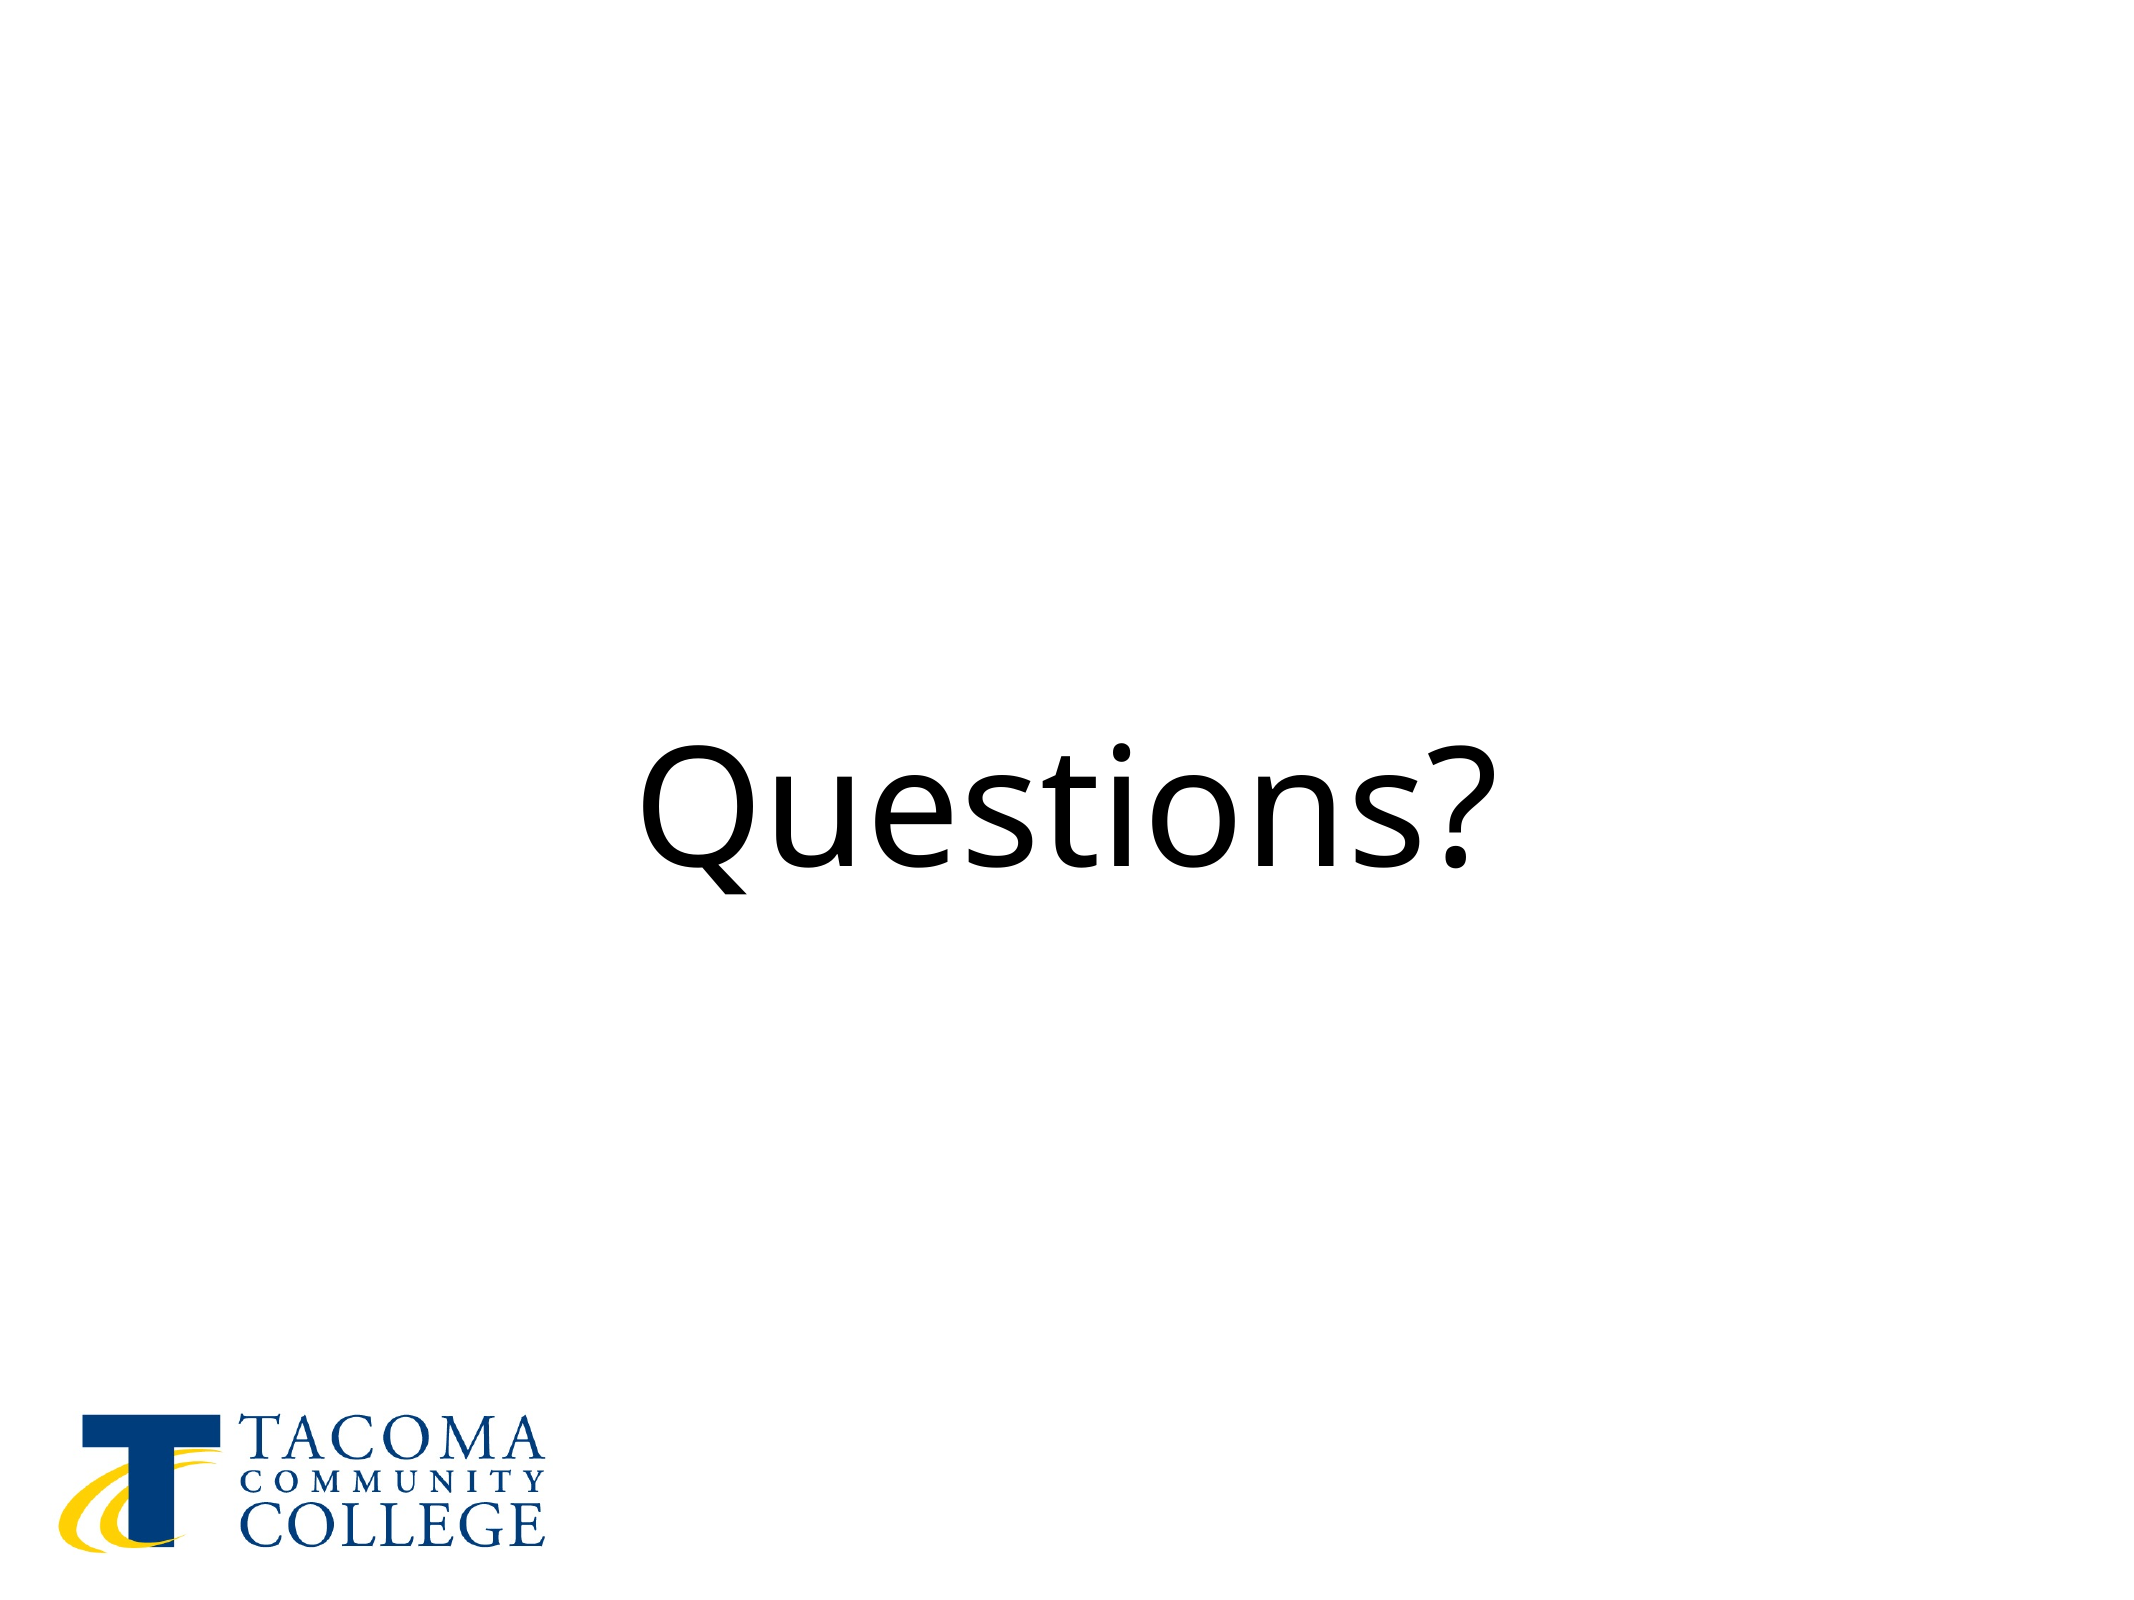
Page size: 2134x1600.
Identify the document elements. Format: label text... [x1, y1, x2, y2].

picture [50, 1411, 553, 1556]
title Questions? [207, 528, 1926, 1072]
